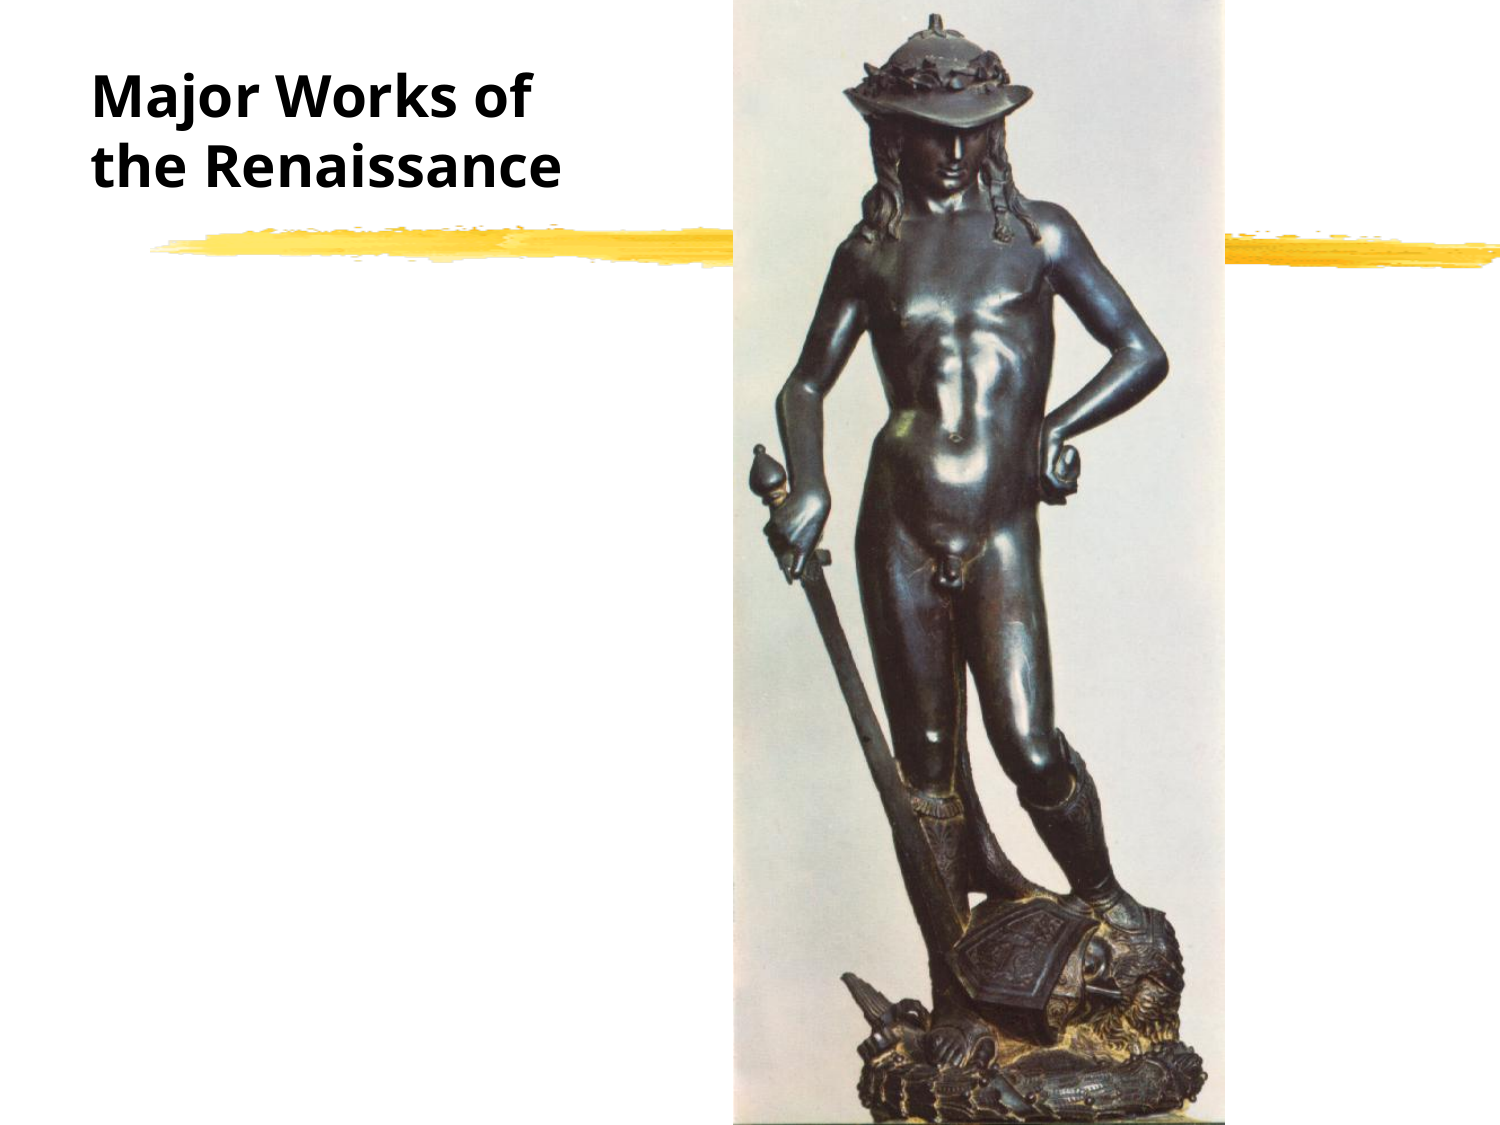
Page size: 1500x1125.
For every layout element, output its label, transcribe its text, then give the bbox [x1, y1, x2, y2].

title Major Works of the Renaissance [75, 44, 697, 207]
picture [1226, 215, 1500, 279]
picture [150, 215, 733, 279]
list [733, 0, 1226, 1125]
